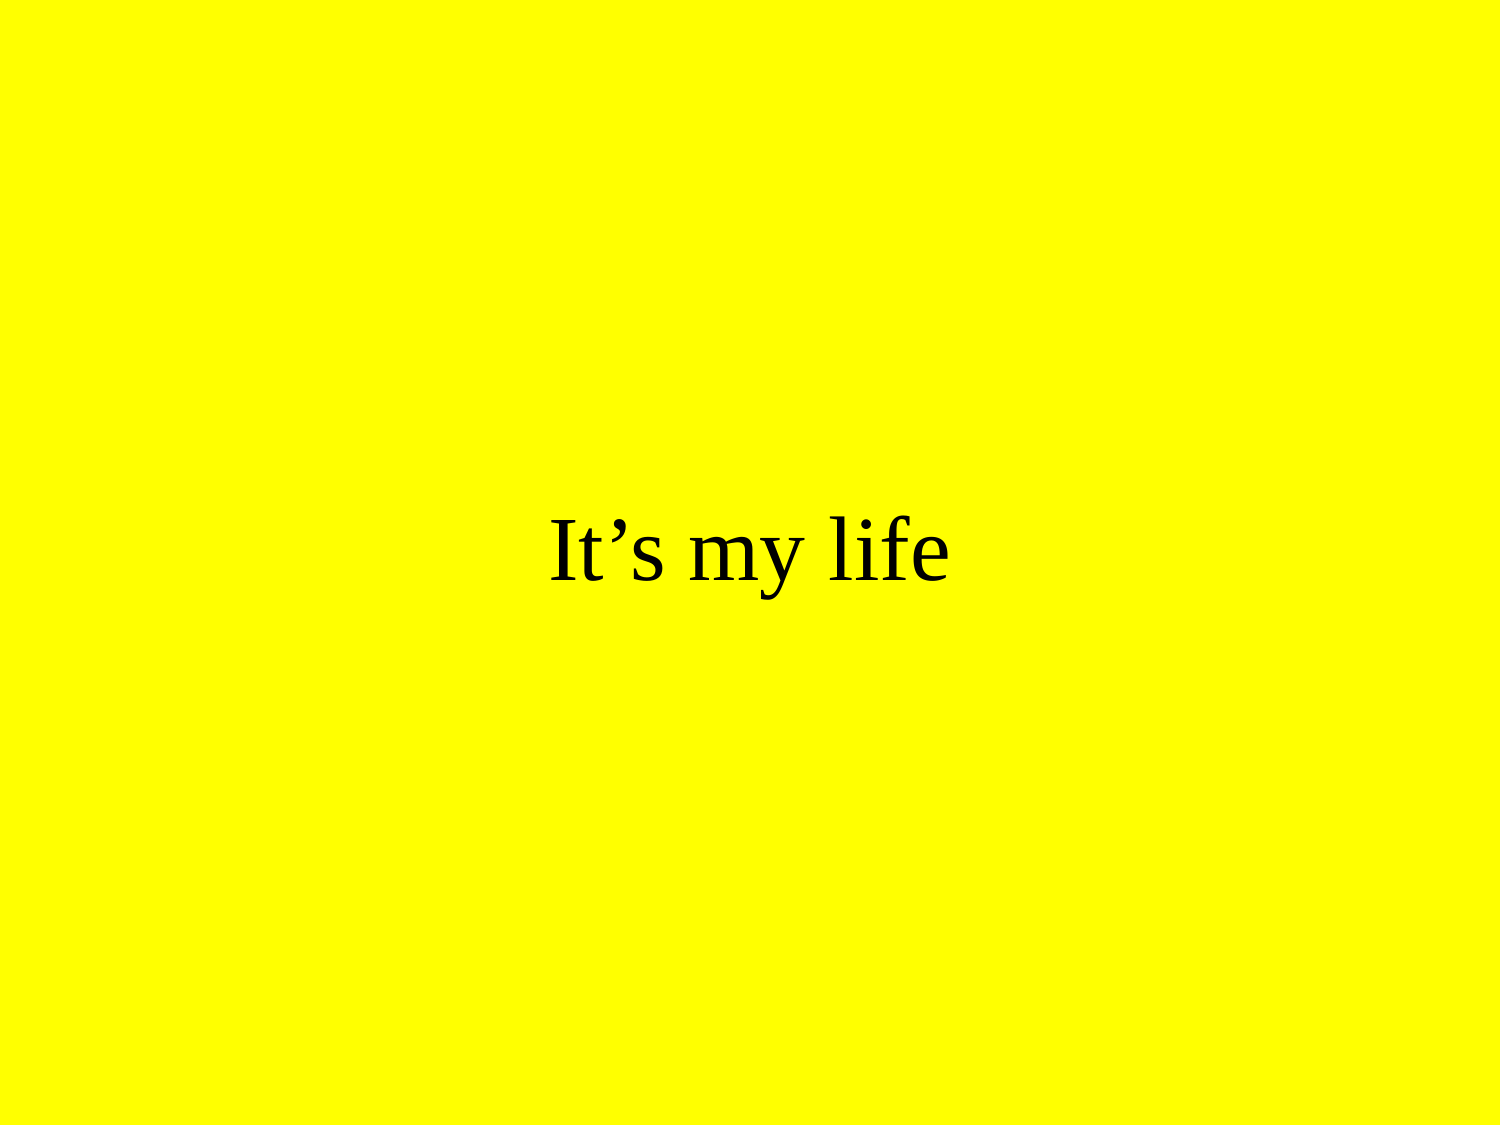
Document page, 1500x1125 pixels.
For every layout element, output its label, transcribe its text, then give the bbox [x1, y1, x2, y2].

title It’s my life [112, 450, 1388, 638]
